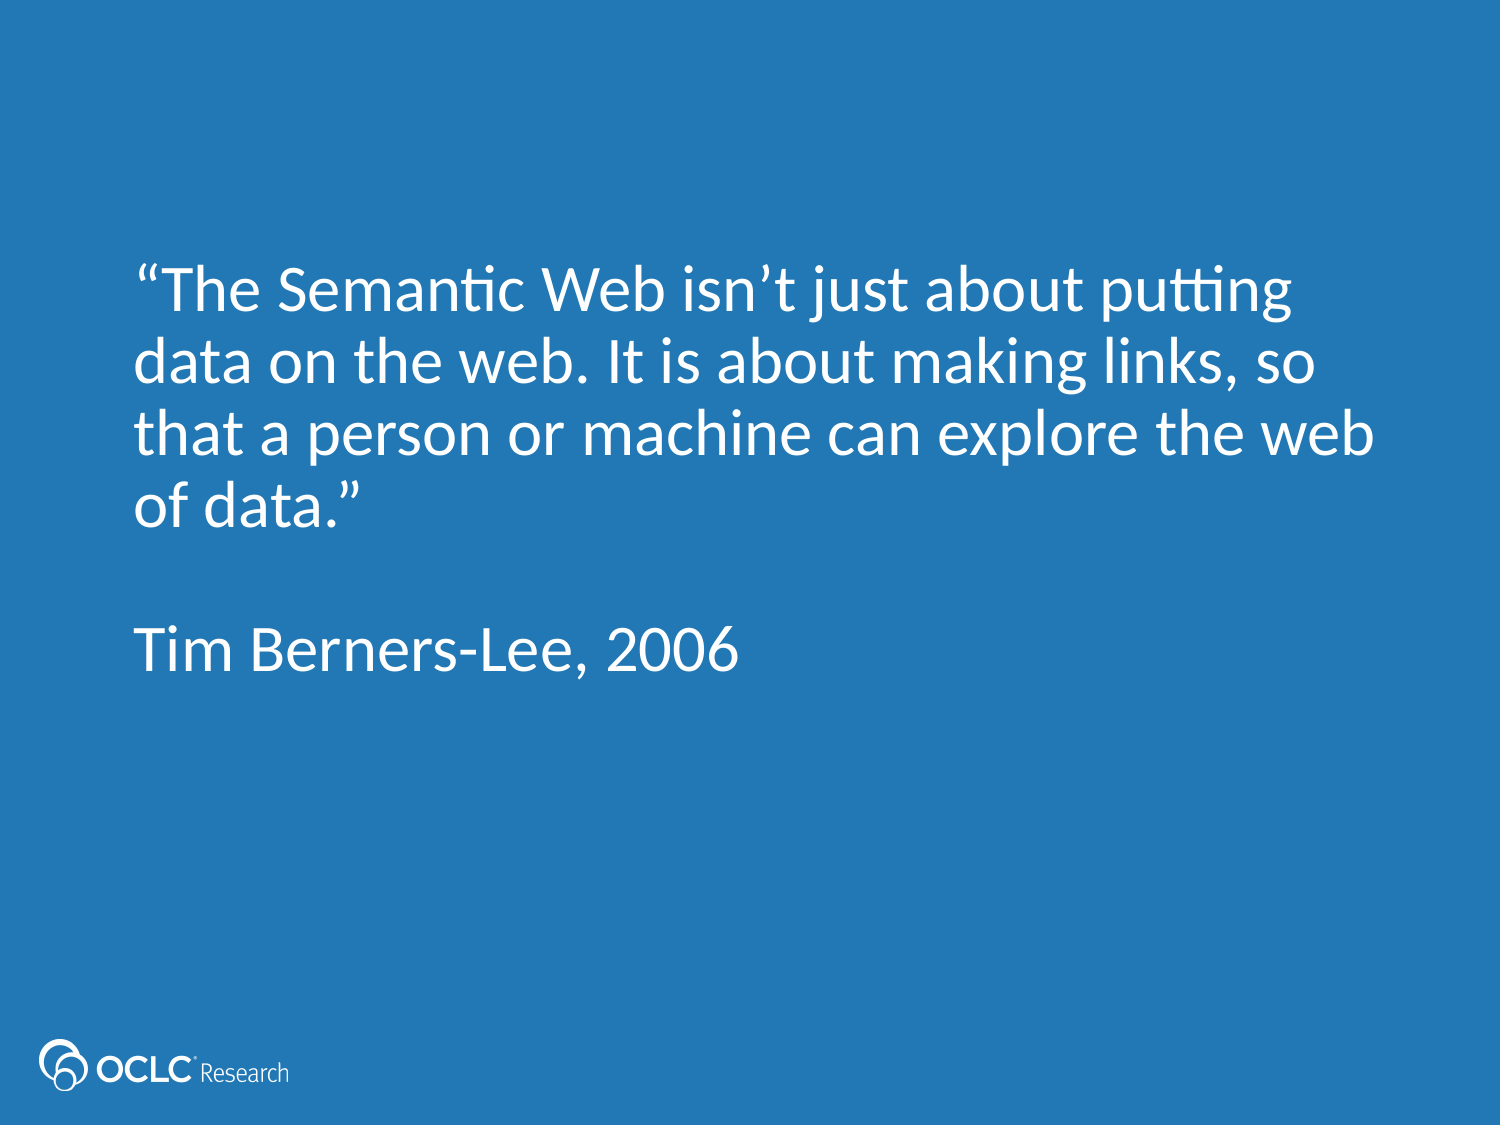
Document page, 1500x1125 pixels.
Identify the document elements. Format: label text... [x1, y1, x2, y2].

picture [39, 1039, 288, 1091]
title “The Semantic Web isn’t just about putting data on the web. It is about making links, so that a person or machine can explore the web of data.” Tim Berners-Lee, 2006 [118, 239, 1394, 780]
